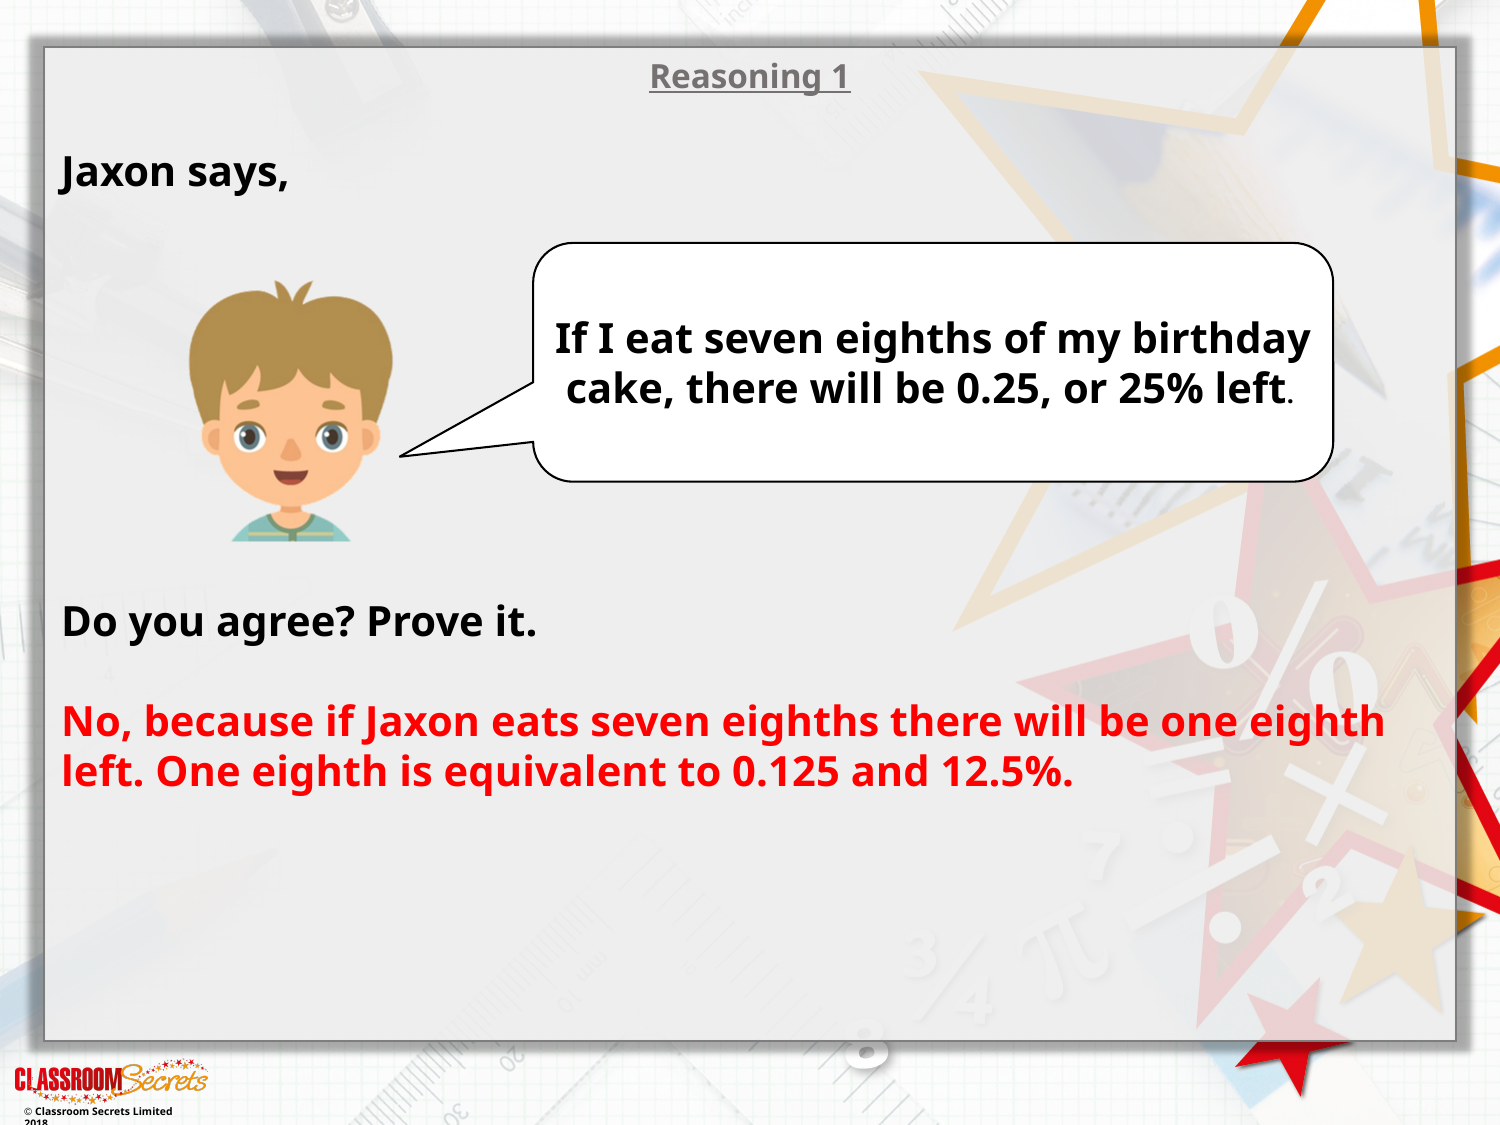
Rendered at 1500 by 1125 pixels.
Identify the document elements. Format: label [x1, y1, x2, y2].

text_box [9, 1058, 213, 1125]
picture [0, 0, 1500, 1125]
